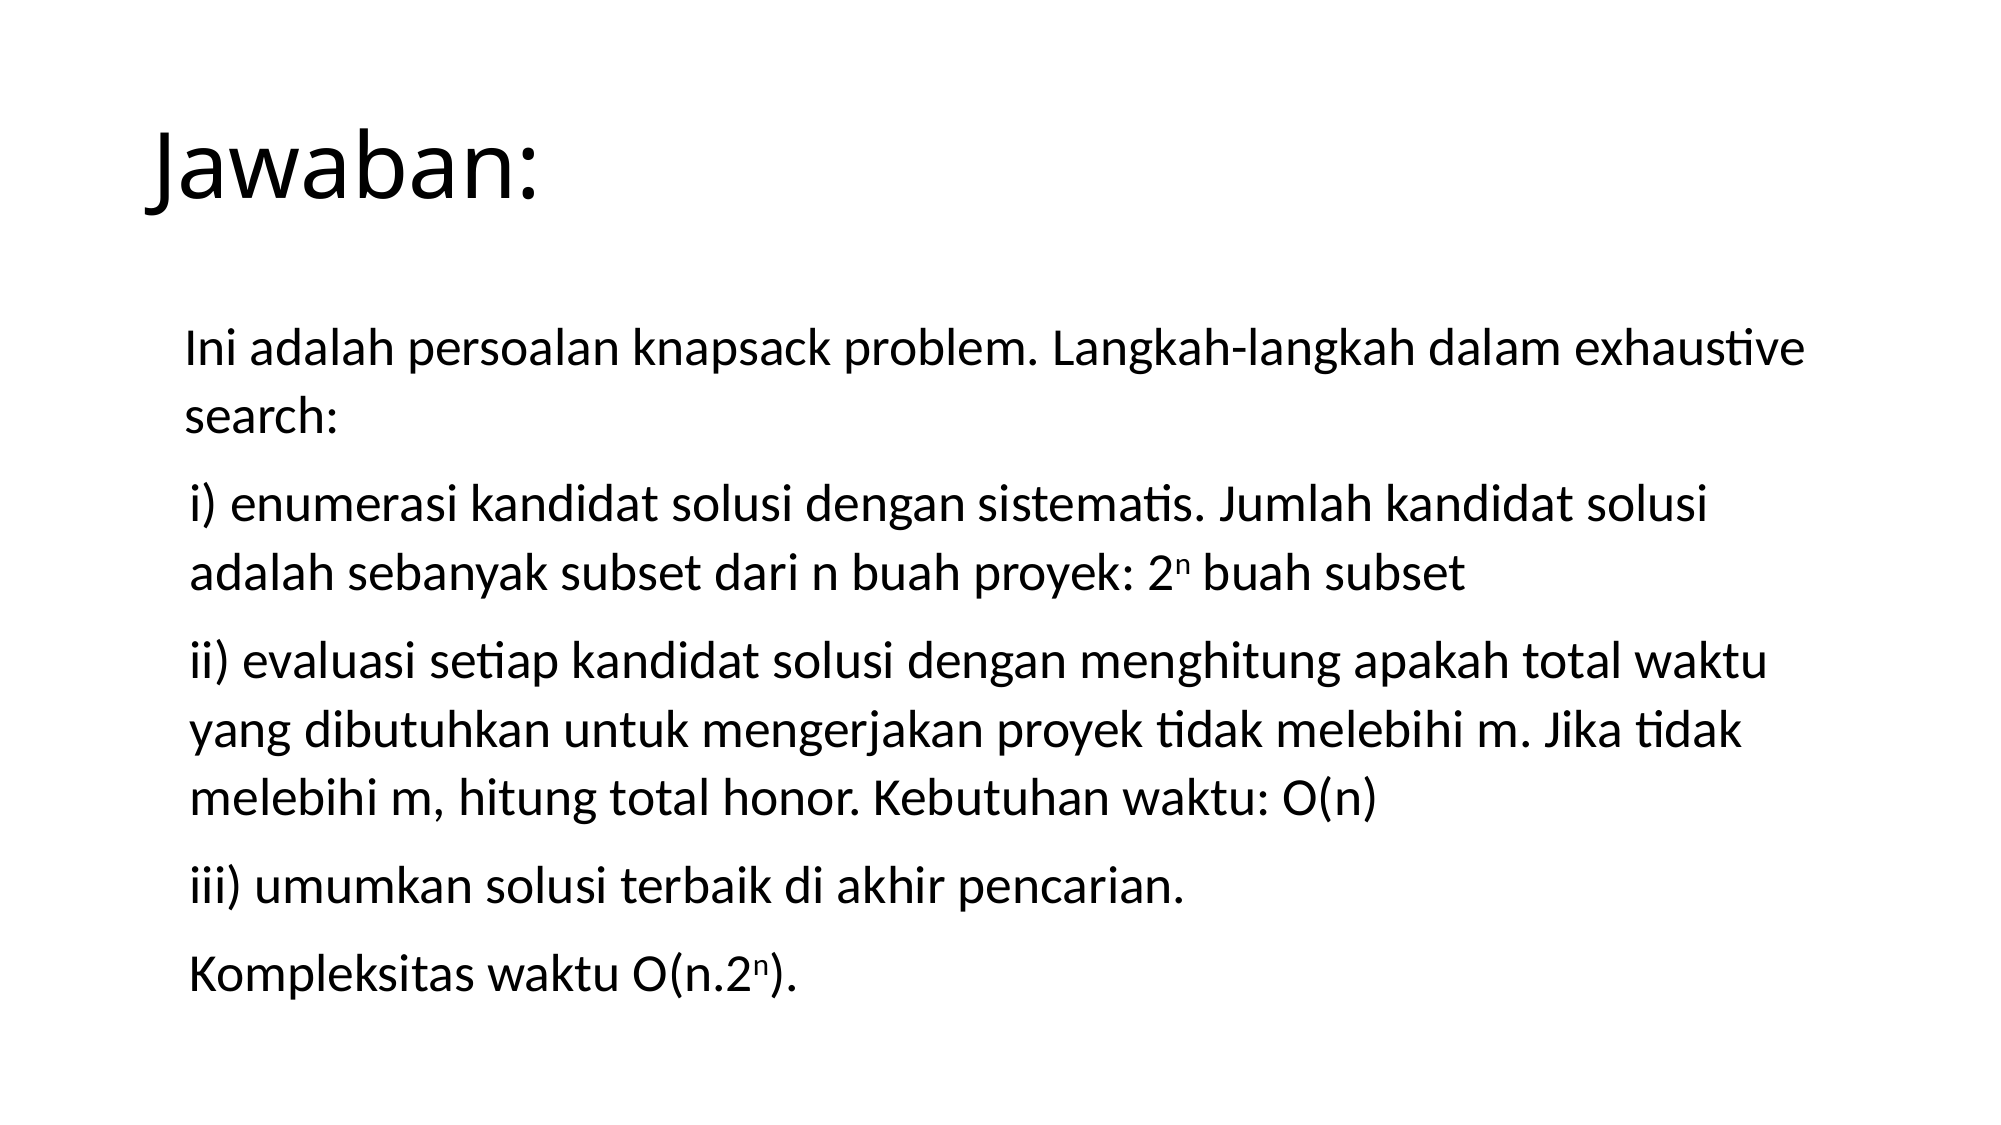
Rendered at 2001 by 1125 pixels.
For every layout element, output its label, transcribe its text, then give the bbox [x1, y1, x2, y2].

list Ini adalah persoalan knapsack problem. Langkah-langkah dalam exhaustive search: i) enumerasi kandidat solusi dengan sistematis. Jumlah kandidat solusi adalah sebanyak subset dari n buah proyek: 2n buah subset ii) evaluasi setiap kandidat solusi dengan menghitung apakah total waktu yang dibutuhkan untuk mengerjakan proyek tidak melebihi m. Jika tidak melebihi m, hitung total honor. Kebutuhan waktu: O(n) iii) umumkan solusi terbaik di akhir pencarian. Kompleksitas waktu O(n.2n). [137, 299, 1863, 1014]
title Jawaban: [137, 59, 1863, 278]
